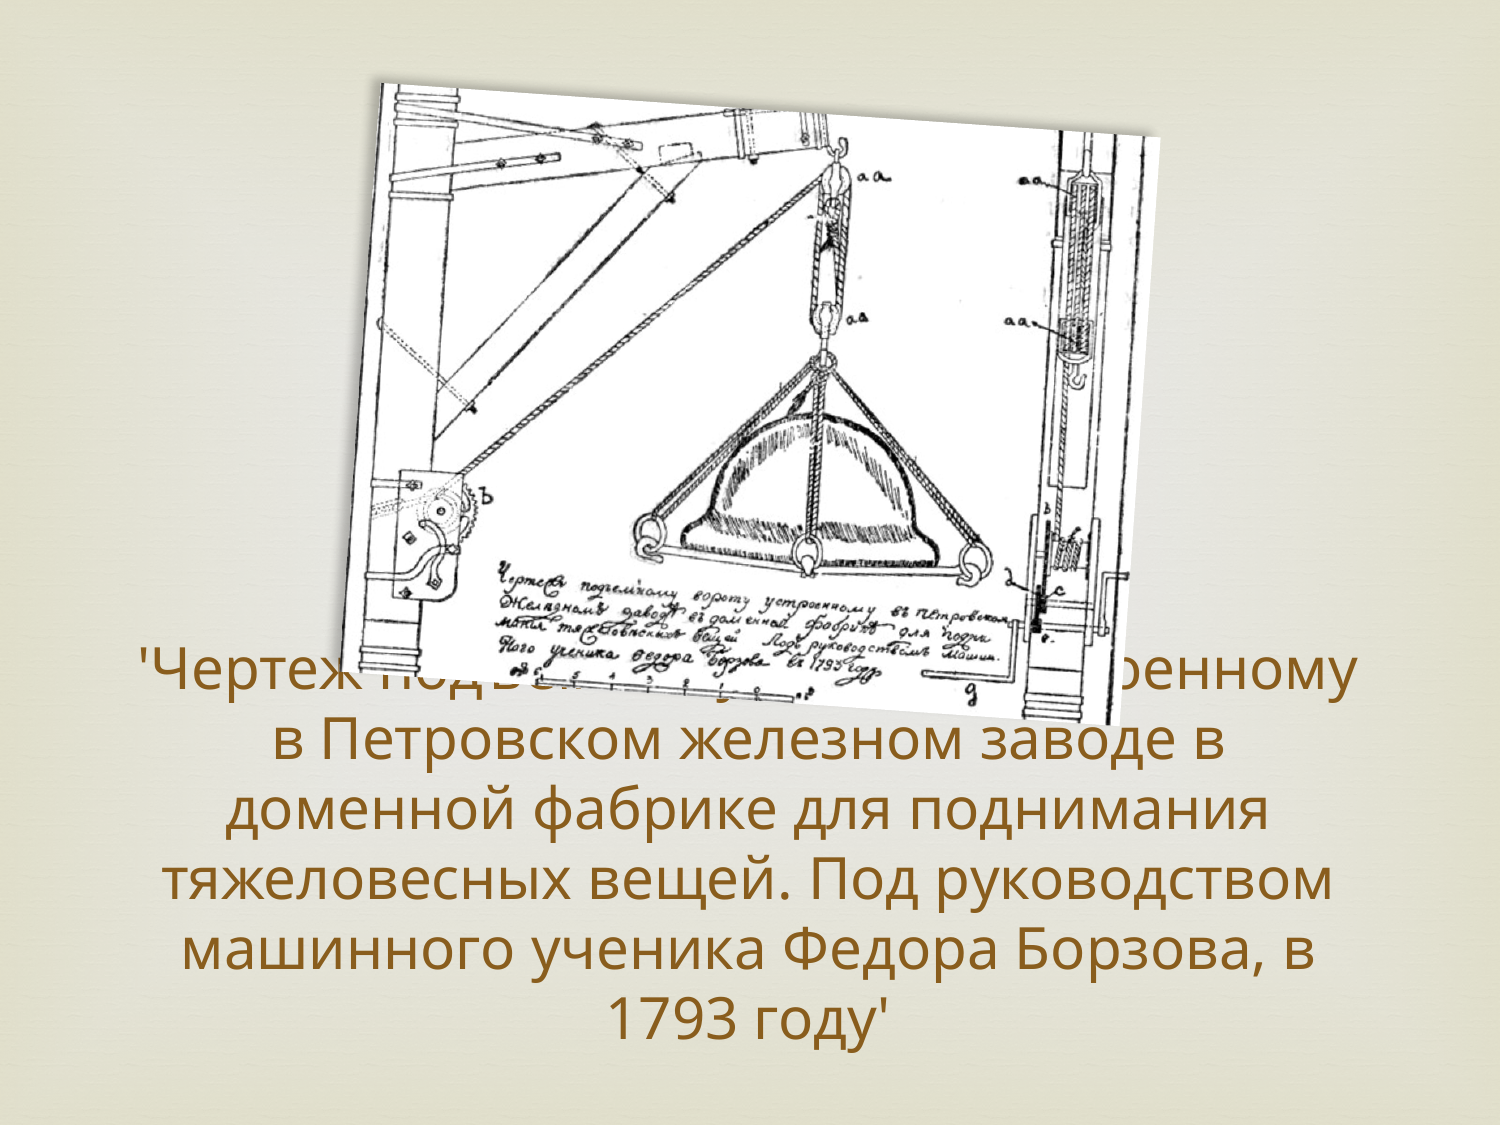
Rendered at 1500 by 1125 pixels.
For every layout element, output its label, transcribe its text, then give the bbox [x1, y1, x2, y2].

title 'Чертеж подъемному вороту, устроенному в Петровском железном заводе в доменной фабрике для поднимания тяжеловесных вещей. Под руководством машинного ученика Федора Борзова, в 1793 году' [111, 633, 1386, 1059]
picture [340, 82, 1161, 727]
